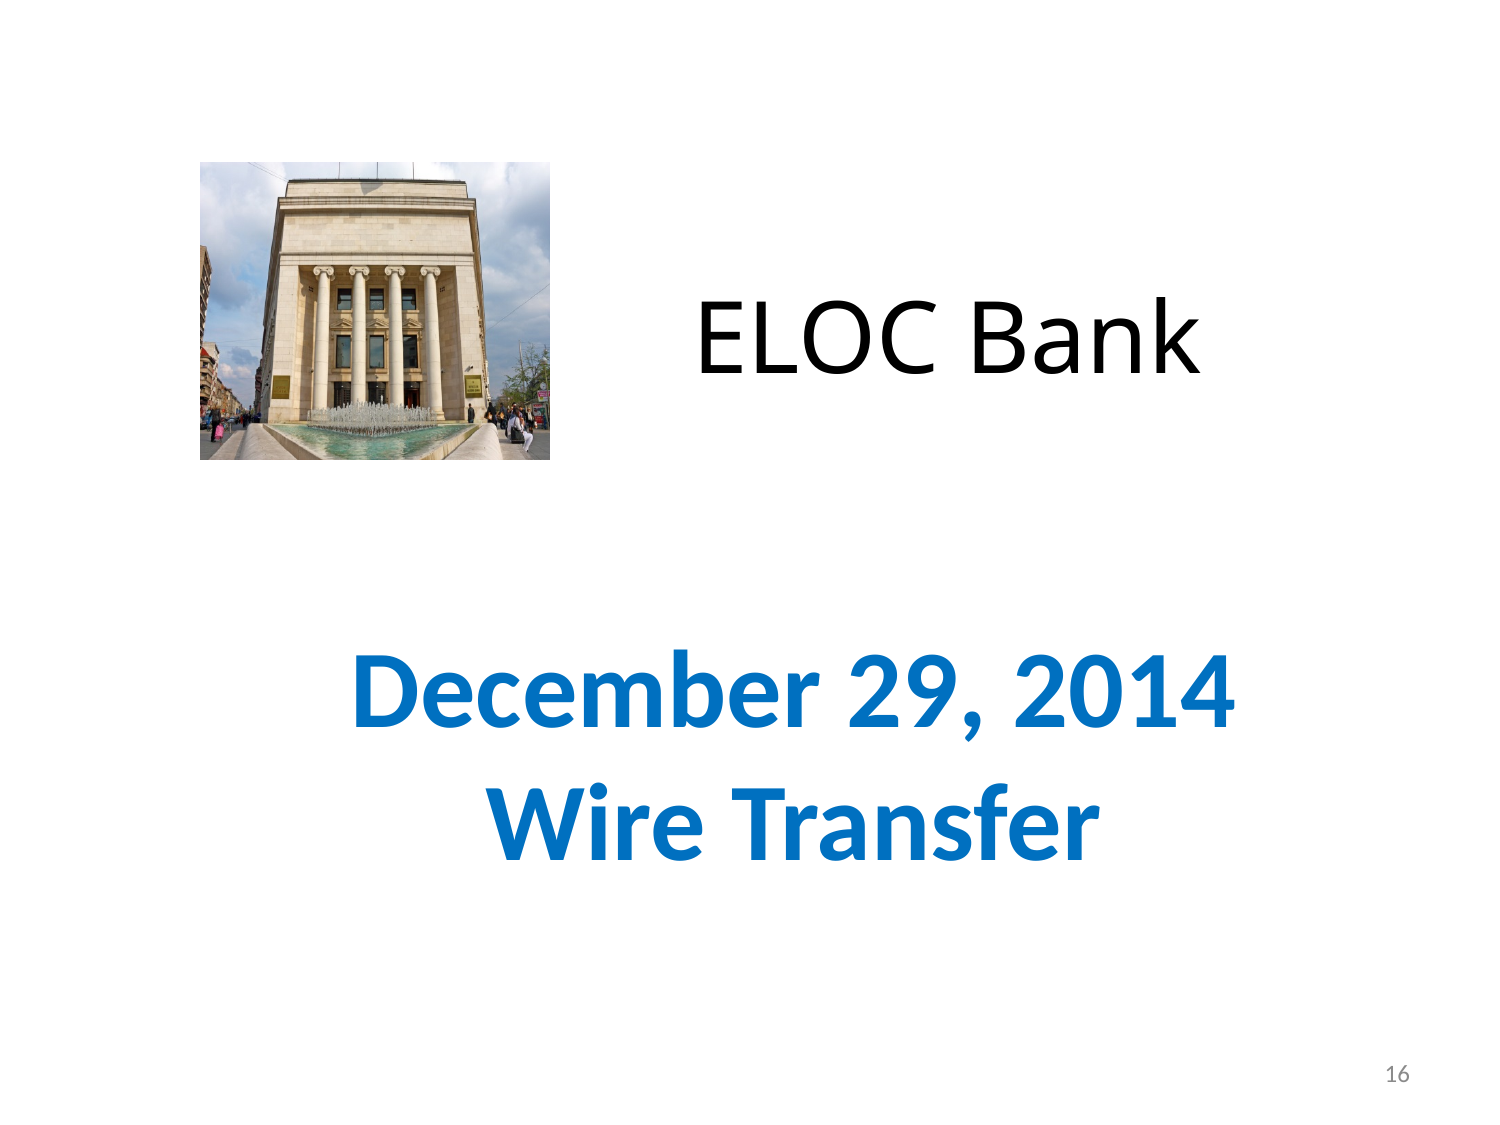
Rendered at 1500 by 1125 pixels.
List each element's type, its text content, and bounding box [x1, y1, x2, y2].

slide_number 16 [1074, 1042, 1425, 1103]
title December 29, 2014 Wire Transfer [174, 587, 1413, 913]
picture [199, 162, 551, 460]
text_box ELOC Bank [554, 265, 1345, 401]
